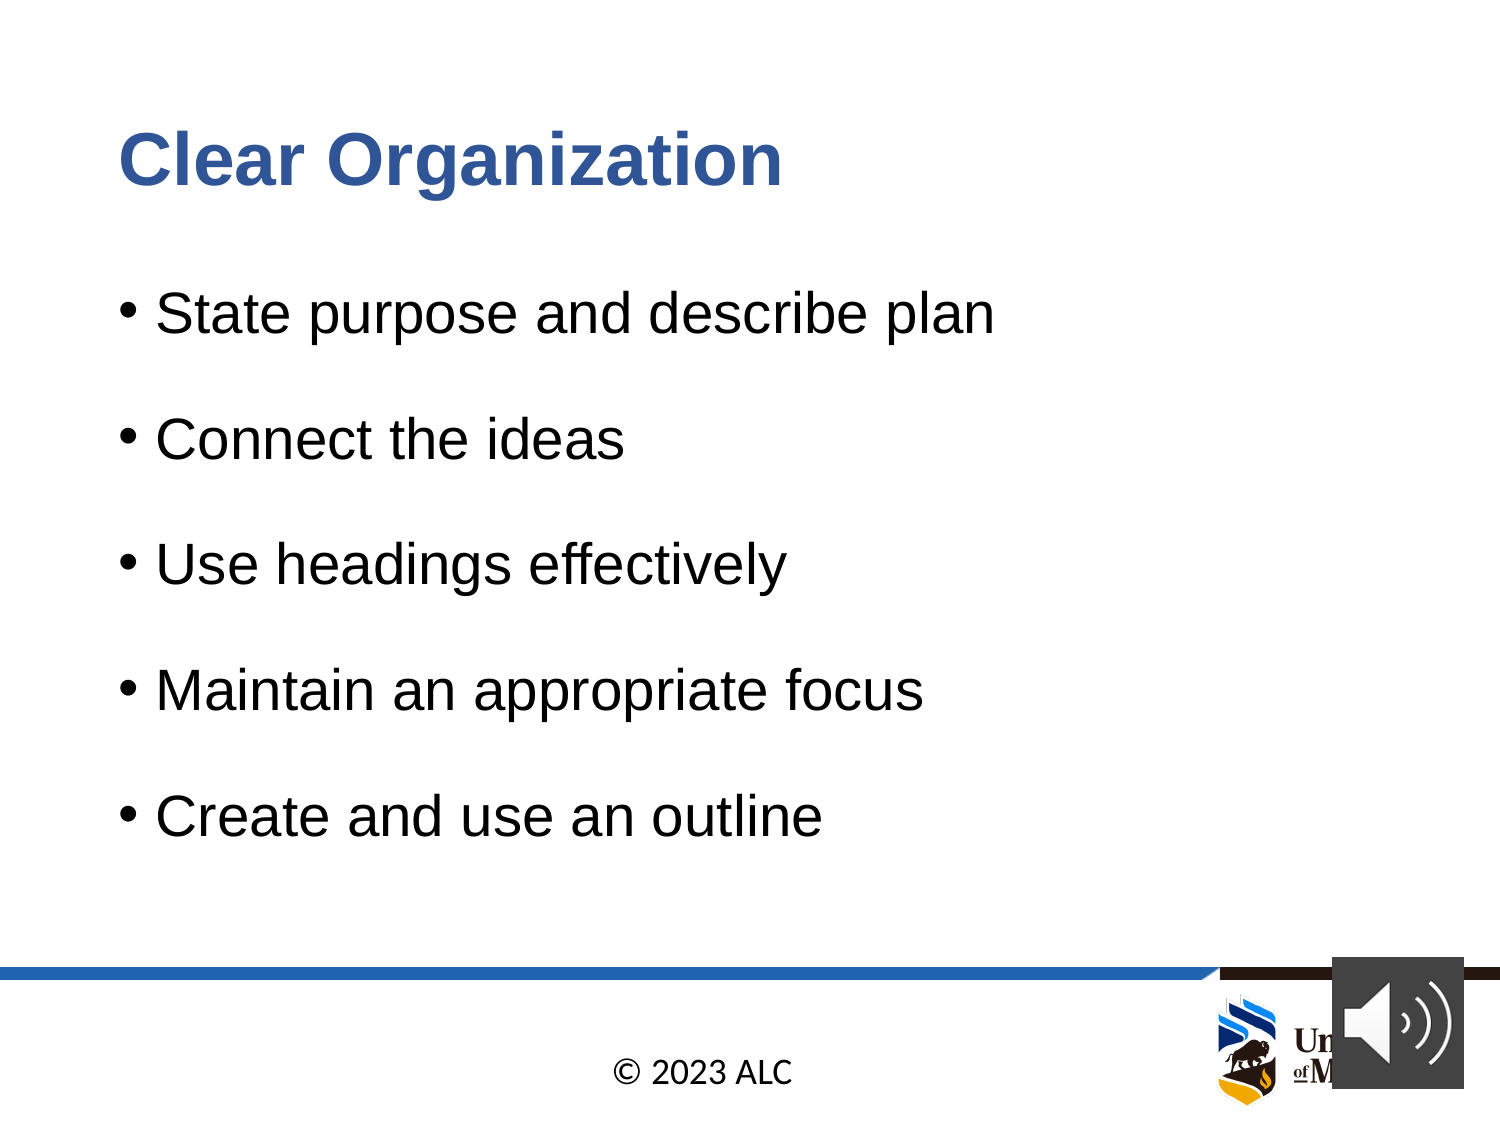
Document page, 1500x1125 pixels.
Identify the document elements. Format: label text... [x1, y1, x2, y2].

list State purpose and describe plan Connect the ideas Use headings effectively Maintain an appropriate focus Create and use an outline [103, 232, 1306, 893]
text_box © 2023 ALC [596, 1039, 824, 1100]
title Clear Organization [103, 113, 1306, 194]
picture [1331, 956, 1465, 1090]
